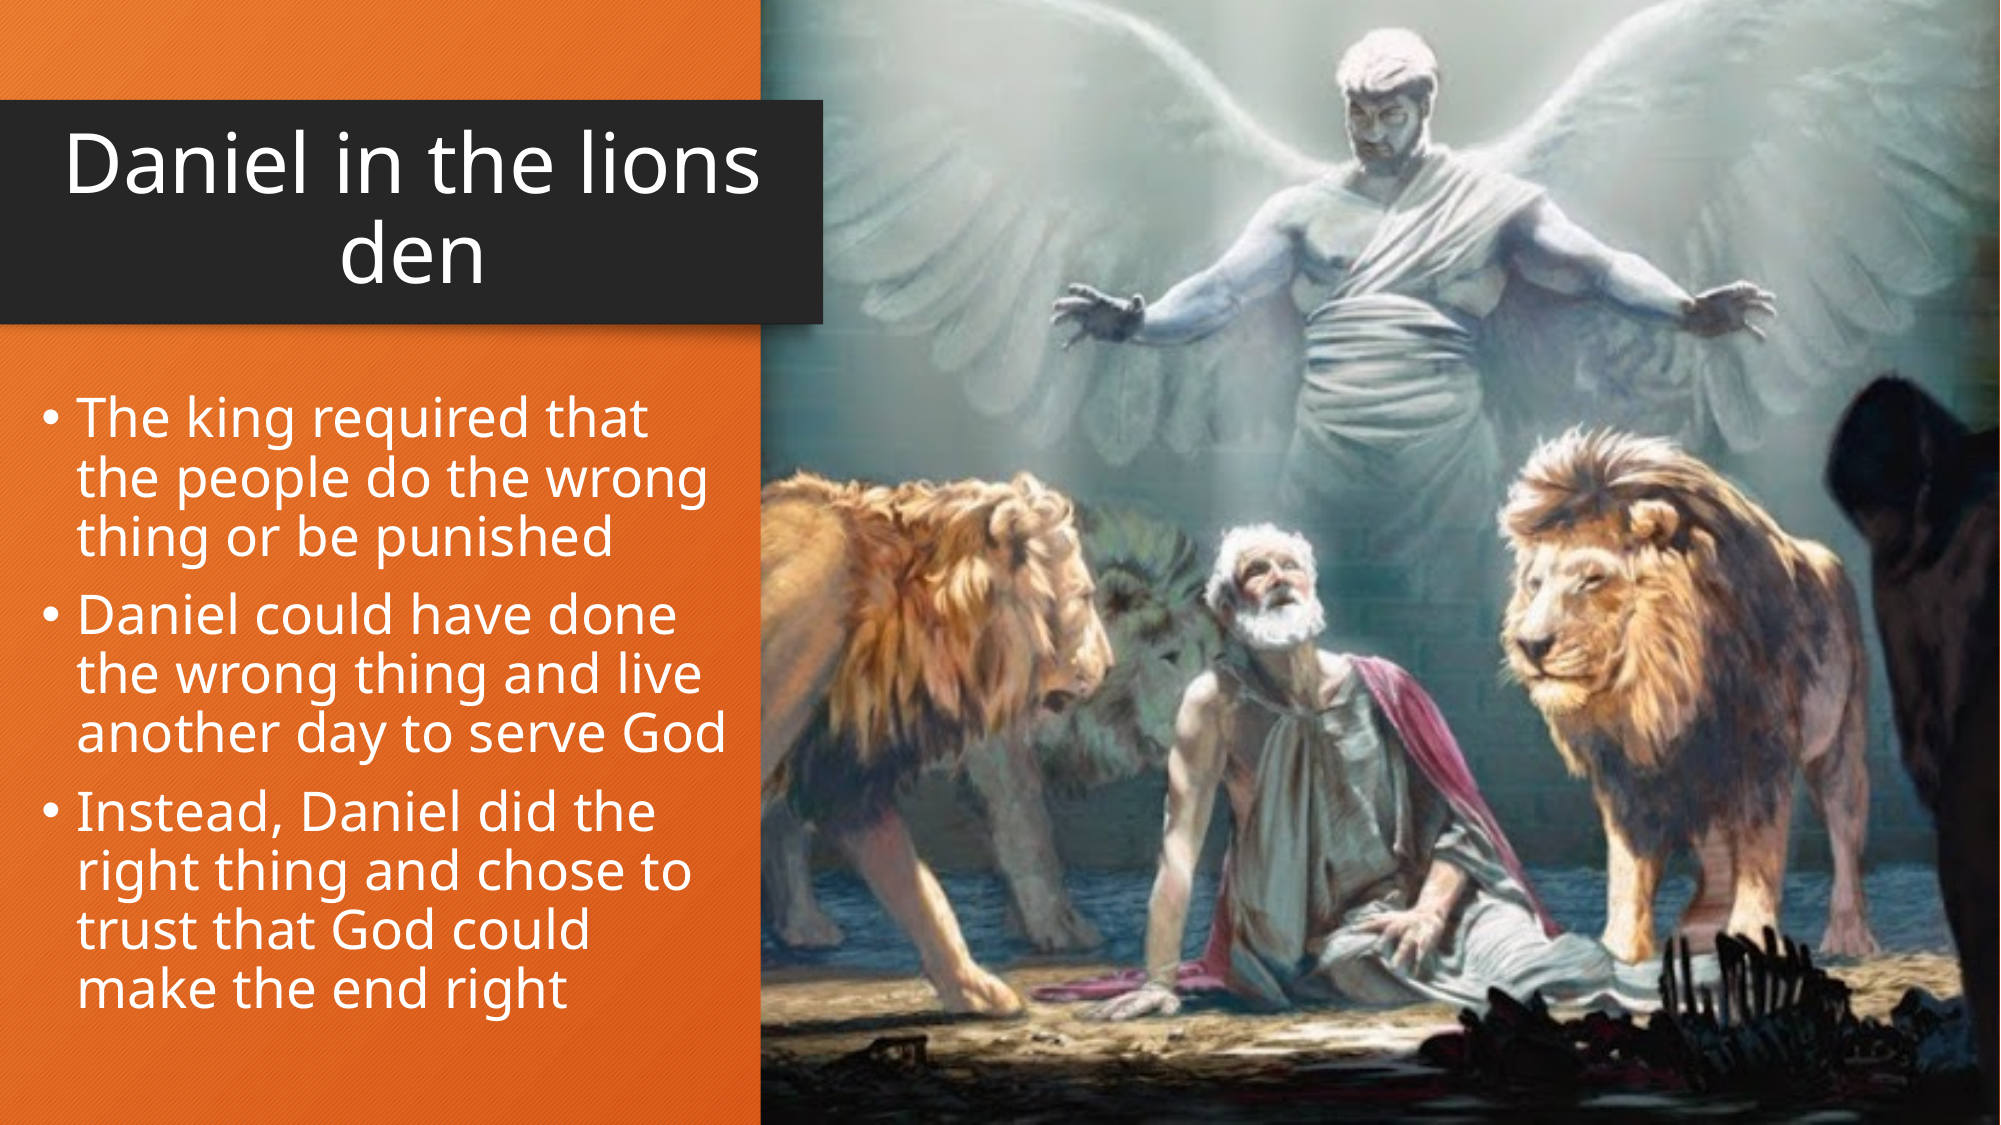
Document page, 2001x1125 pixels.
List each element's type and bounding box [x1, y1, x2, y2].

picture [0, 0, 2000, 1125]
text_box [0, 0, 760, 322]
text_box [0, 357, 760, 1125]
